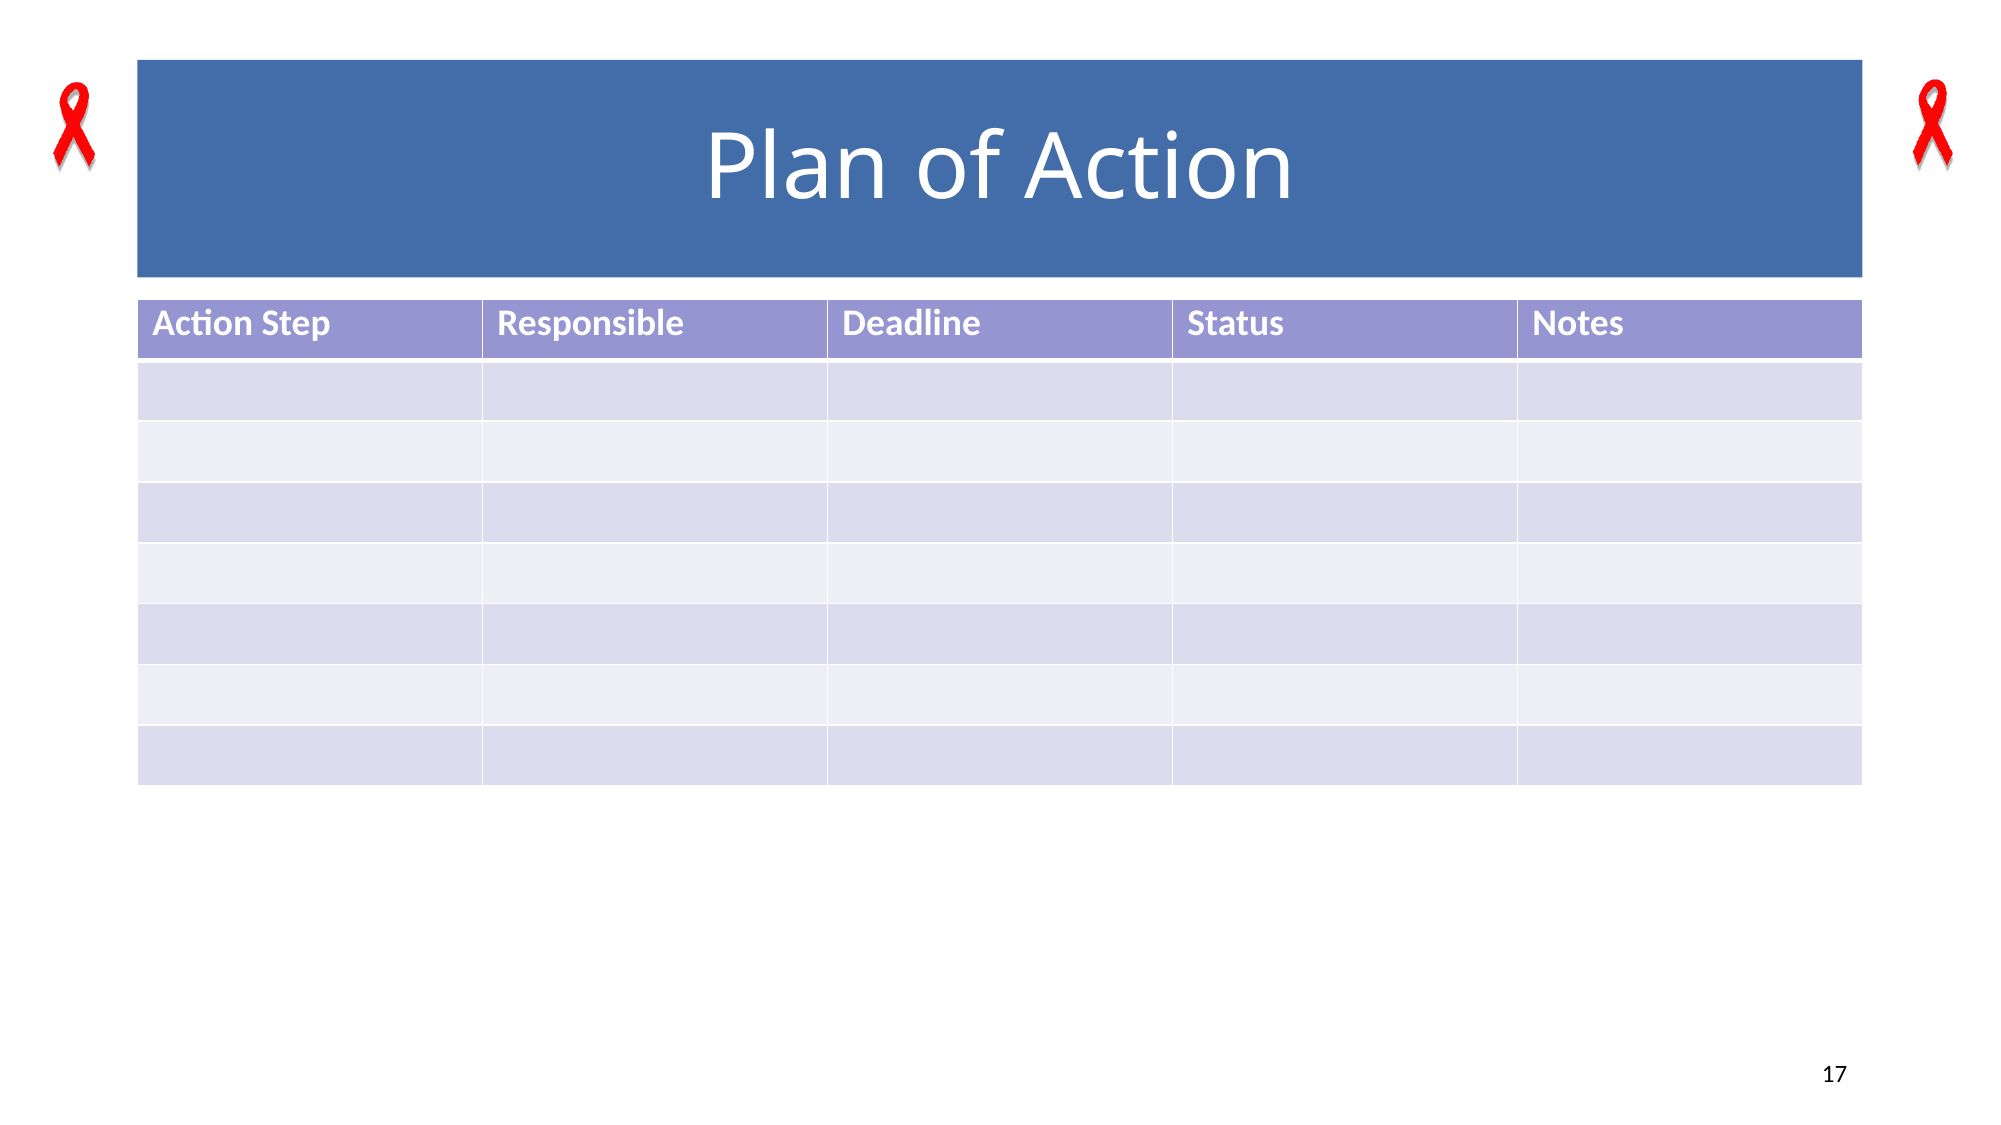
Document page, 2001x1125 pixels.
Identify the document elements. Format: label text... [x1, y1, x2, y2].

table_cell [138, 665, 482, 724]
table_cell [1173, 604, 1517, 664]
table_cell [483, 604, 827, 664]
table_cell [1173, 363, 1517, 420]
table_cell [138, 483, 482, 542]
table_header Responsible [483, 300, 827, 358]
table_cell [828, 544, 1172, 603]
table_cell [1518, 422, 1862, 481]
table_cell [138, 363, 482, 420]
table_cell [1518, 726, 1862, 785]
table_cell [483, 665, 827, 724]
table_cell [828, 363, 1172, 420]
table_cell [1173, 483, 1517, 542]
title Plan of Action [137, 59, 1863, 278]
table_cell [1173, 544, 1517, 603]
table_cell [483, 363, 827, 420]
table_cell [828, 483, 1172, 542]
table_cell [828, 422, 1172, 481]
table_cell [828, 726, 1172, 785]
table_cell [1173, 726, 1517, 785]
slide_number 17 [1412, 1042, 1863, 1103]
table_header Deadline [828, 300, 1172, 358]
table_cell [1173, 665, 1517, 724]
picture [4, 63, 127, 204]
table_cell [1518, 544, 1862, 603]
table_cell [483, 422, 827, 481]
table_header Status [1173, 300, 1517, 358]
table_cell [1518, 483, 1862, 542]
table_cell [483, 726, 827, 785]
table_cell [483, 483, 827, 542]
picture [1866, 60, 1983, 204]
table_cell [138, 604, 482, 664]
table_cell [828, 665, 1172, 724]
table_cell [1518, 363, 1862, 420]
table_cell [483, 544, 827, 603]
table_header Notes [1518, 300, 1862, 358]
table_header Action Step [138, 300, 482, 358]
table_cell [1173, 422, 1517, 481]
table_cell [1518, 665, 1862, 724]
table_cell [828, 604, 1172, 664]
table_cell [138, 544, 482, 603]
table_cell [138, 422, 482, 481]
table_cell [138, 726, 482, 785]
table_cell [1518, 604, 1862, 664]
